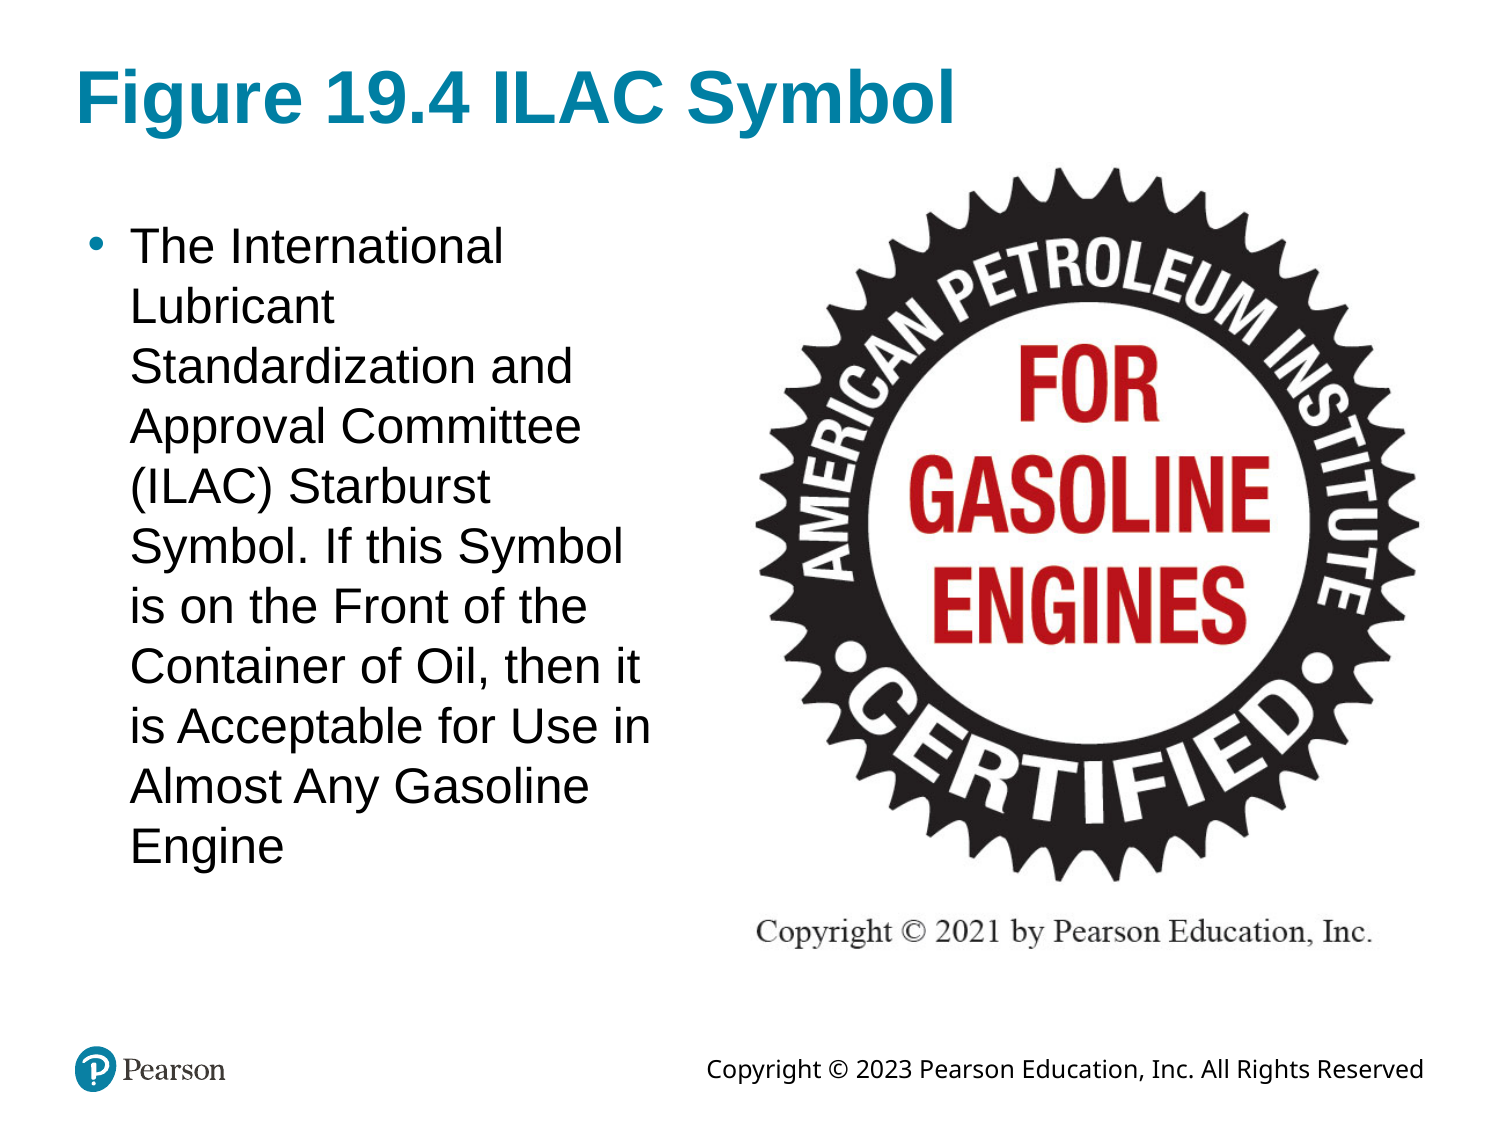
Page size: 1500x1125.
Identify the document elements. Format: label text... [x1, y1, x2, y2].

list The International Lubricant Standardization and Approval Committee (ILAC) Starburst Symbol. If this Symbol is on the Front of the Container of Oil, then it is Acceptable for Use in Almost Any Gasoline Engine [87, 206, 672, 888]
title Figure 19.4 ILAC Symbol [75, 40, 1425, 147]
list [749, 162, 1426, 957]
